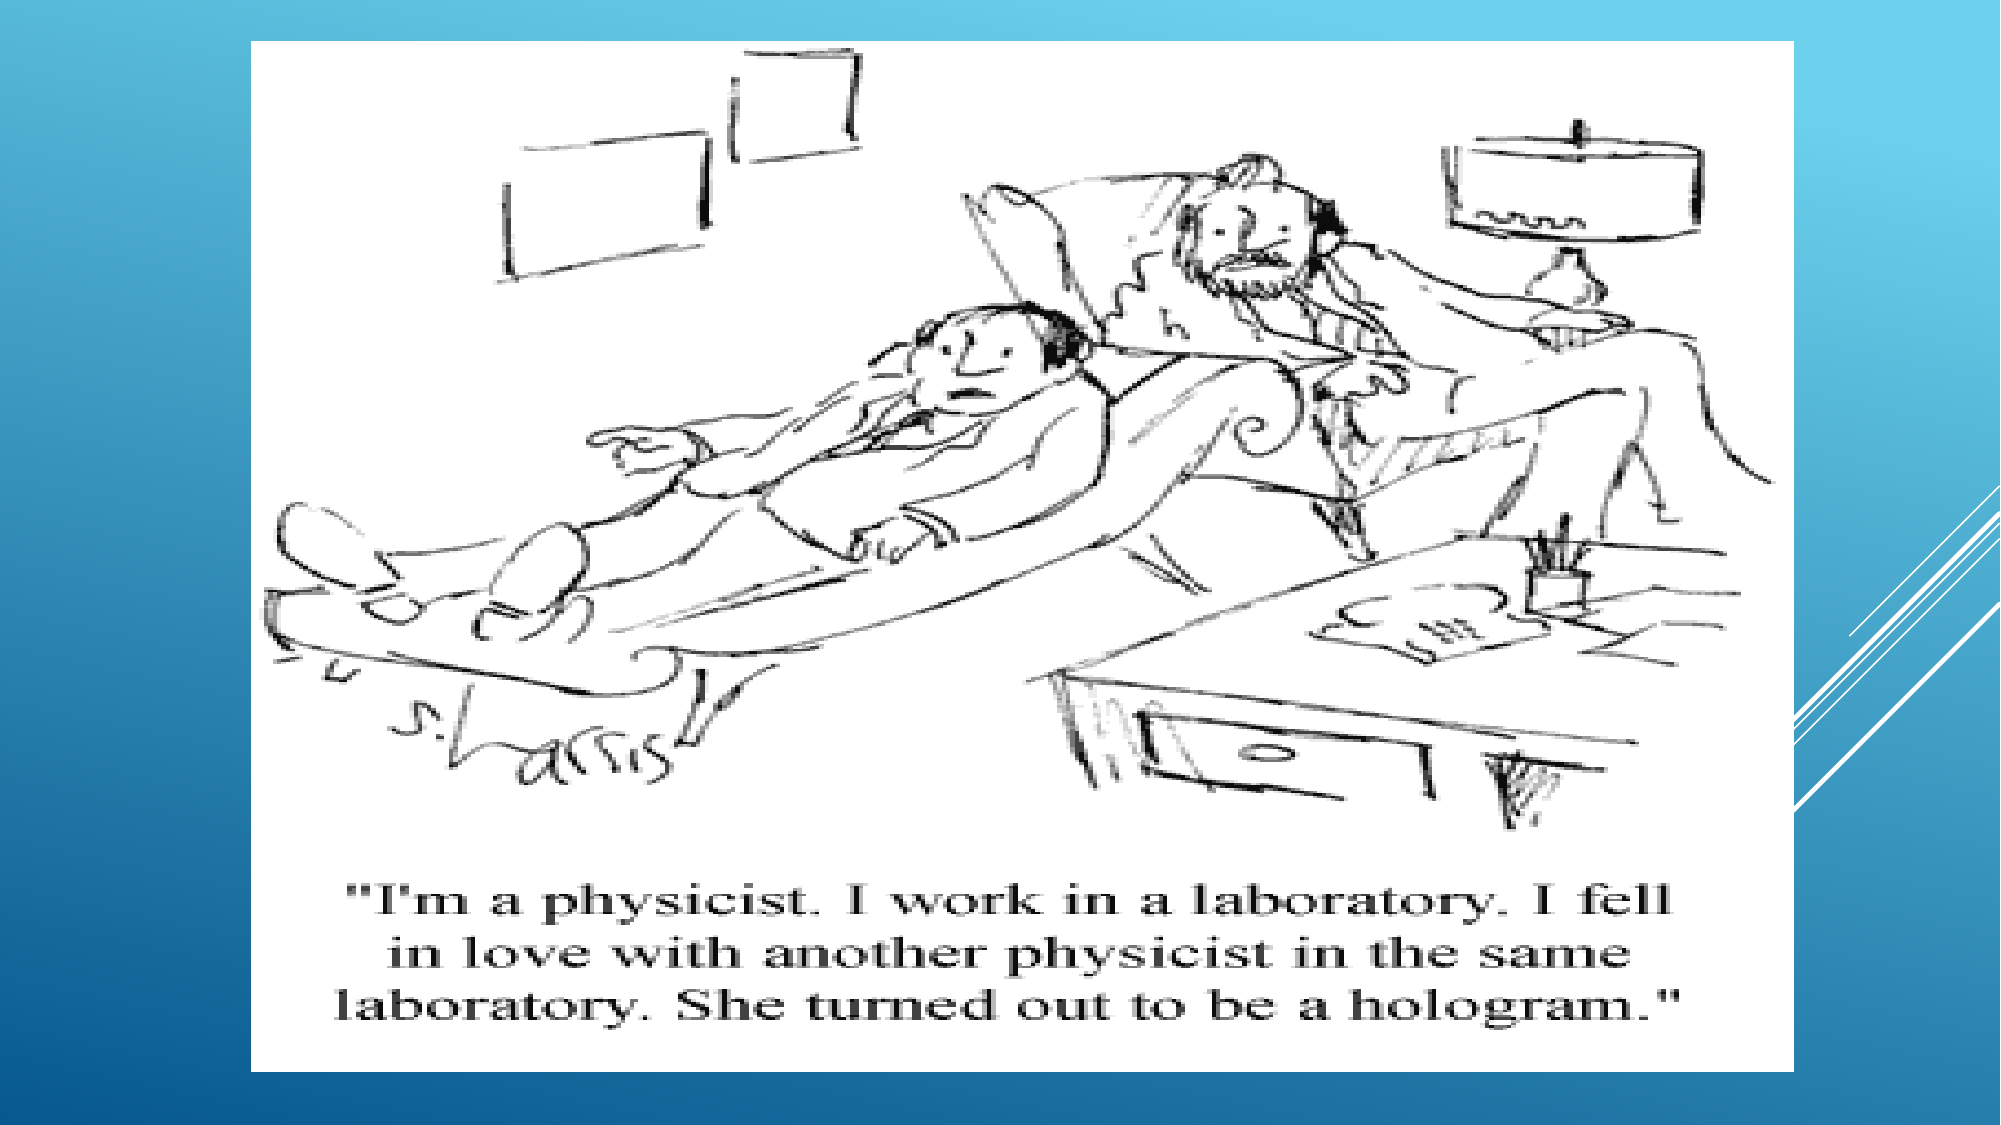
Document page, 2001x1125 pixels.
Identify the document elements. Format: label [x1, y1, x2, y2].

picture [251, 41, 1794, 1073]
